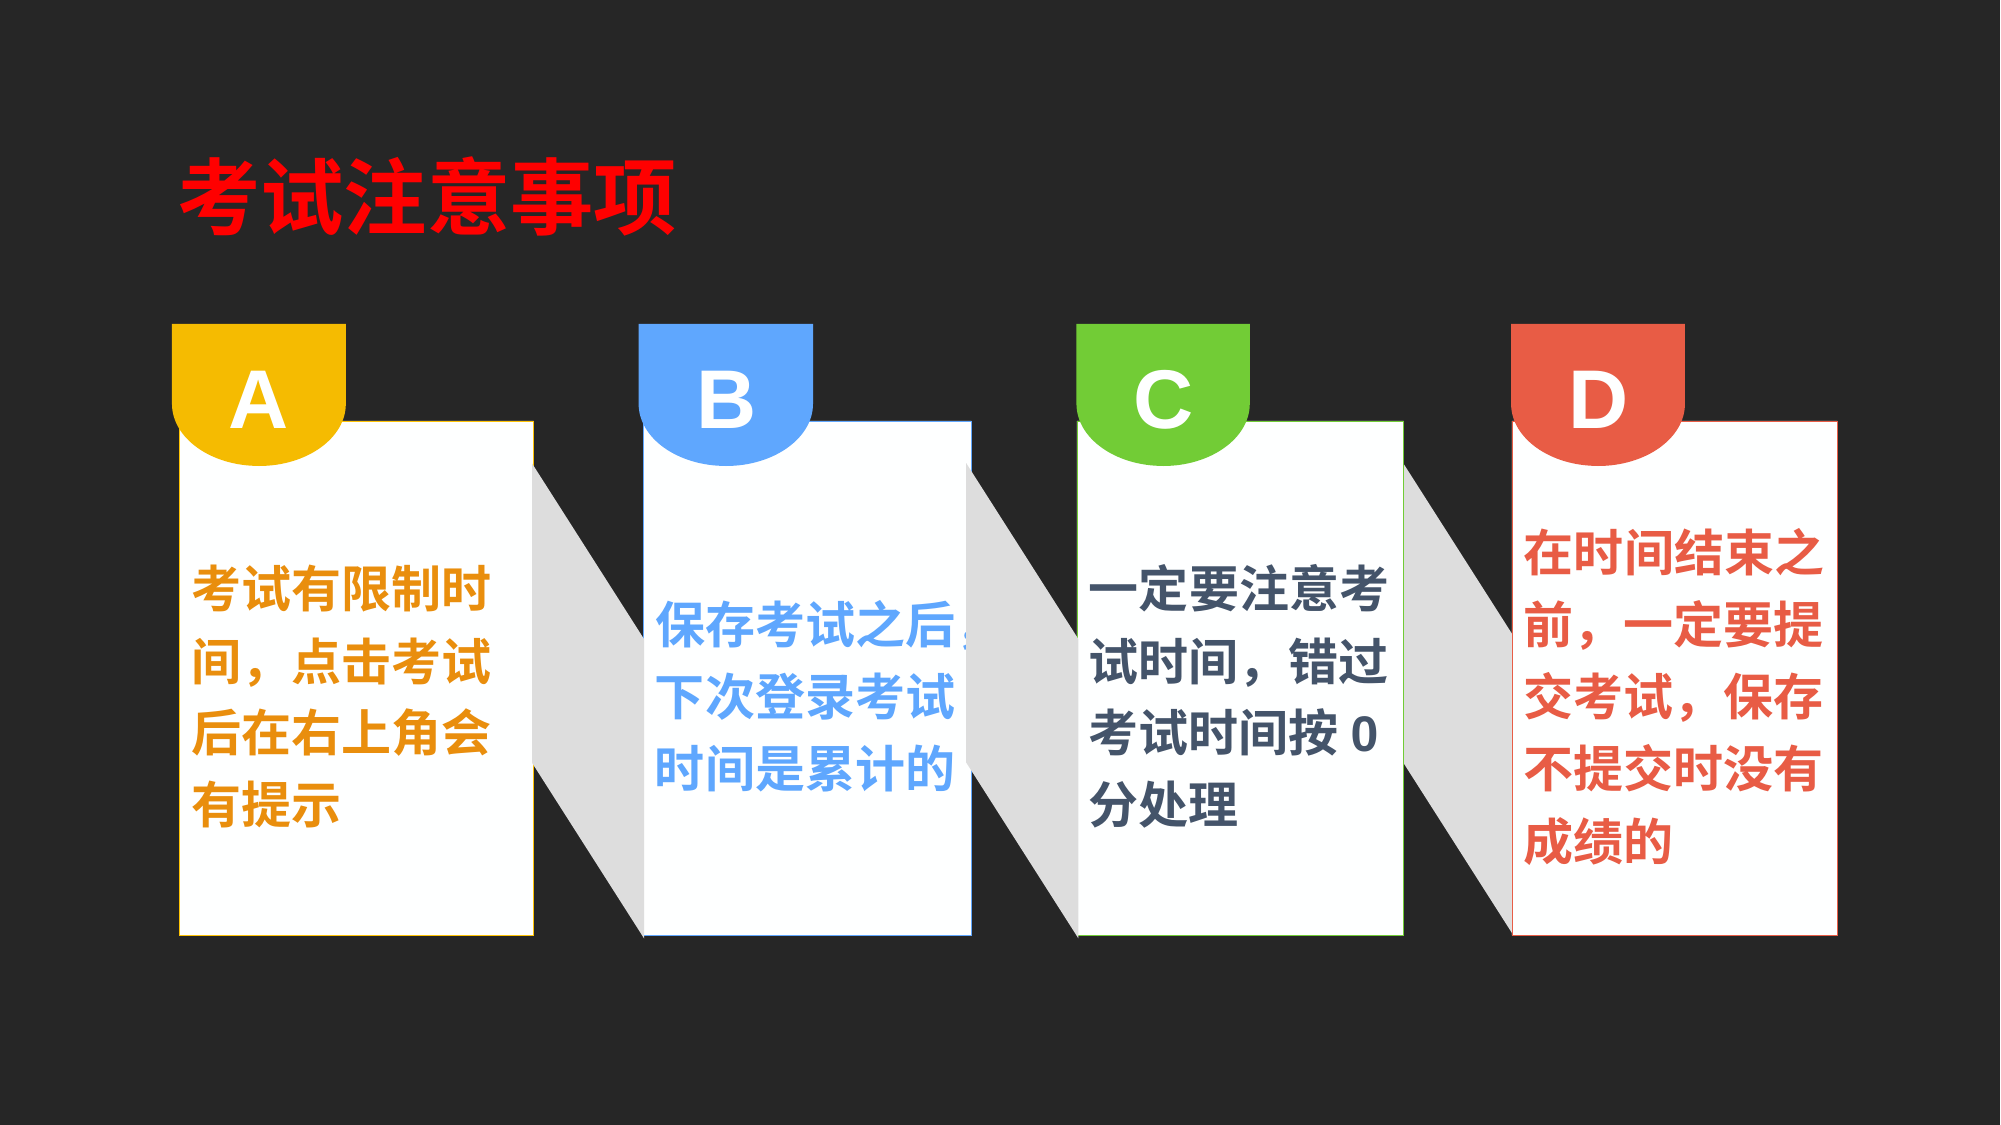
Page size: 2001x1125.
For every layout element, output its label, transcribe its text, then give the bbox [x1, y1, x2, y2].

text_box A [171, 323, 346, 467]
text_box 保存考试之后，下次登录考试时间是累计的 [643, 420, 972, 936]
text_box 考试注意事项 [162, 138, 763, 253]
text_box 考试有限制时间，点击考试后在右上角会有提示 [179, 420, 534, 936]
text_box 在时间结束之前，一定要提交考试，保存不提交时没有成绩的 [1511, 420, 1838, 936]
text_box [966, 463, 1079, 939]
text_box [1404, 464, 1511, 932]
text_box D [1511, 323, 1685, 467]
text_box B [638, 323, 814, 467]
text_box [532, 463, 645, 939]
text_box C [1076, 323, 1250, 467]
text_box 一定要注意考试时间，错过考试时间按0分处理 [1076, 420, 1404, 936]
